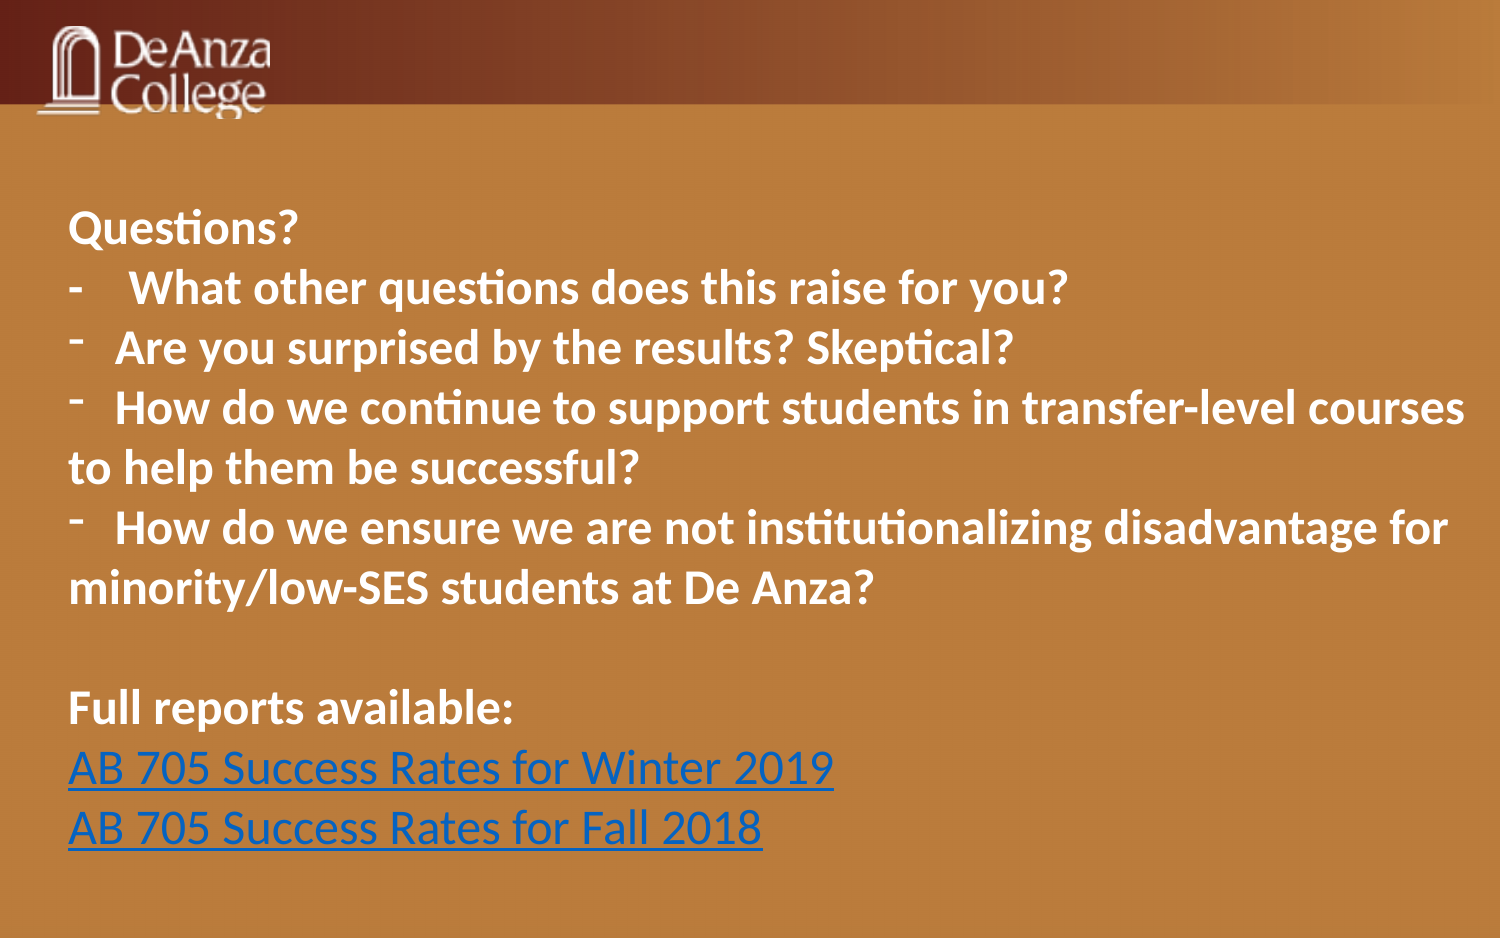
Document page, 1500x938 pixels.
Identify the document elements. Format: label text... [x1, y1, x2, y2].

text_box Questions? - What other questions does this raise for you? Are you surprised by the results? Skeptical? How do we continue to support students in transfer-level courses to help them be successful? How do we ensure we are not institutionalizing disadvantage for minority/low-SES students at De Anza? Full reports available: AB 705 Success Rates for Winter 2019 AB 705 Success Rates for Fall 2018 [53, 187, 1492, 938]
picture [0, 0, 1500, 938]
